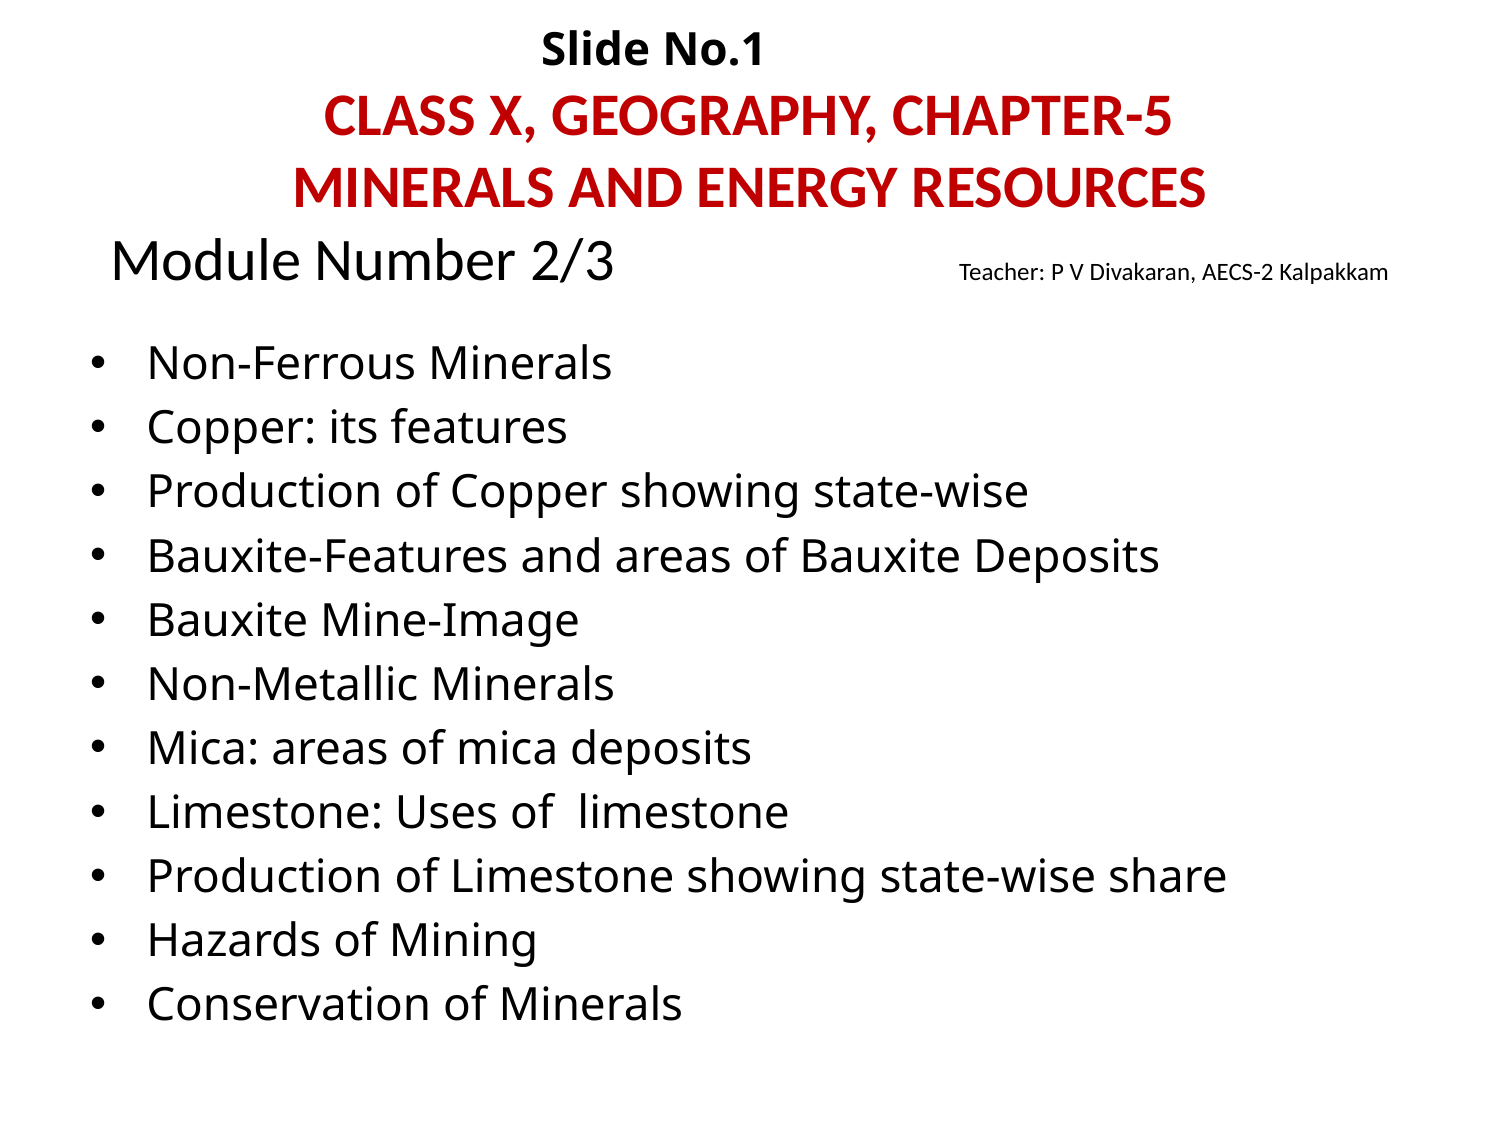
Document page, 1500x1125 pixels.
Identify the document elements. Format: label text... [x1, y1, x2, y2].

list Non-Ferrous Minerals Copper: its features Production of Copper showing state-wise Bauxite-Features and areas of Bauxite Deposits Bauxite Mine-Image Non-Metallic Minerals Mica: areas of mica deposits Limestone: Uses of limestone Production of Limestone showing state-wise share Hazards of Mining Conservation of Minerals [75, 262, 1425, 1063]
title Slide No.1 CLASS X, GEOGRAPHY, CHAPTER-5 MINERALS AND ENERGY RESOURCES Module Number 2/3 Teacher: P V Divakaran, AECS-2 Kalpakkam [75, 12, 1425, 262]
